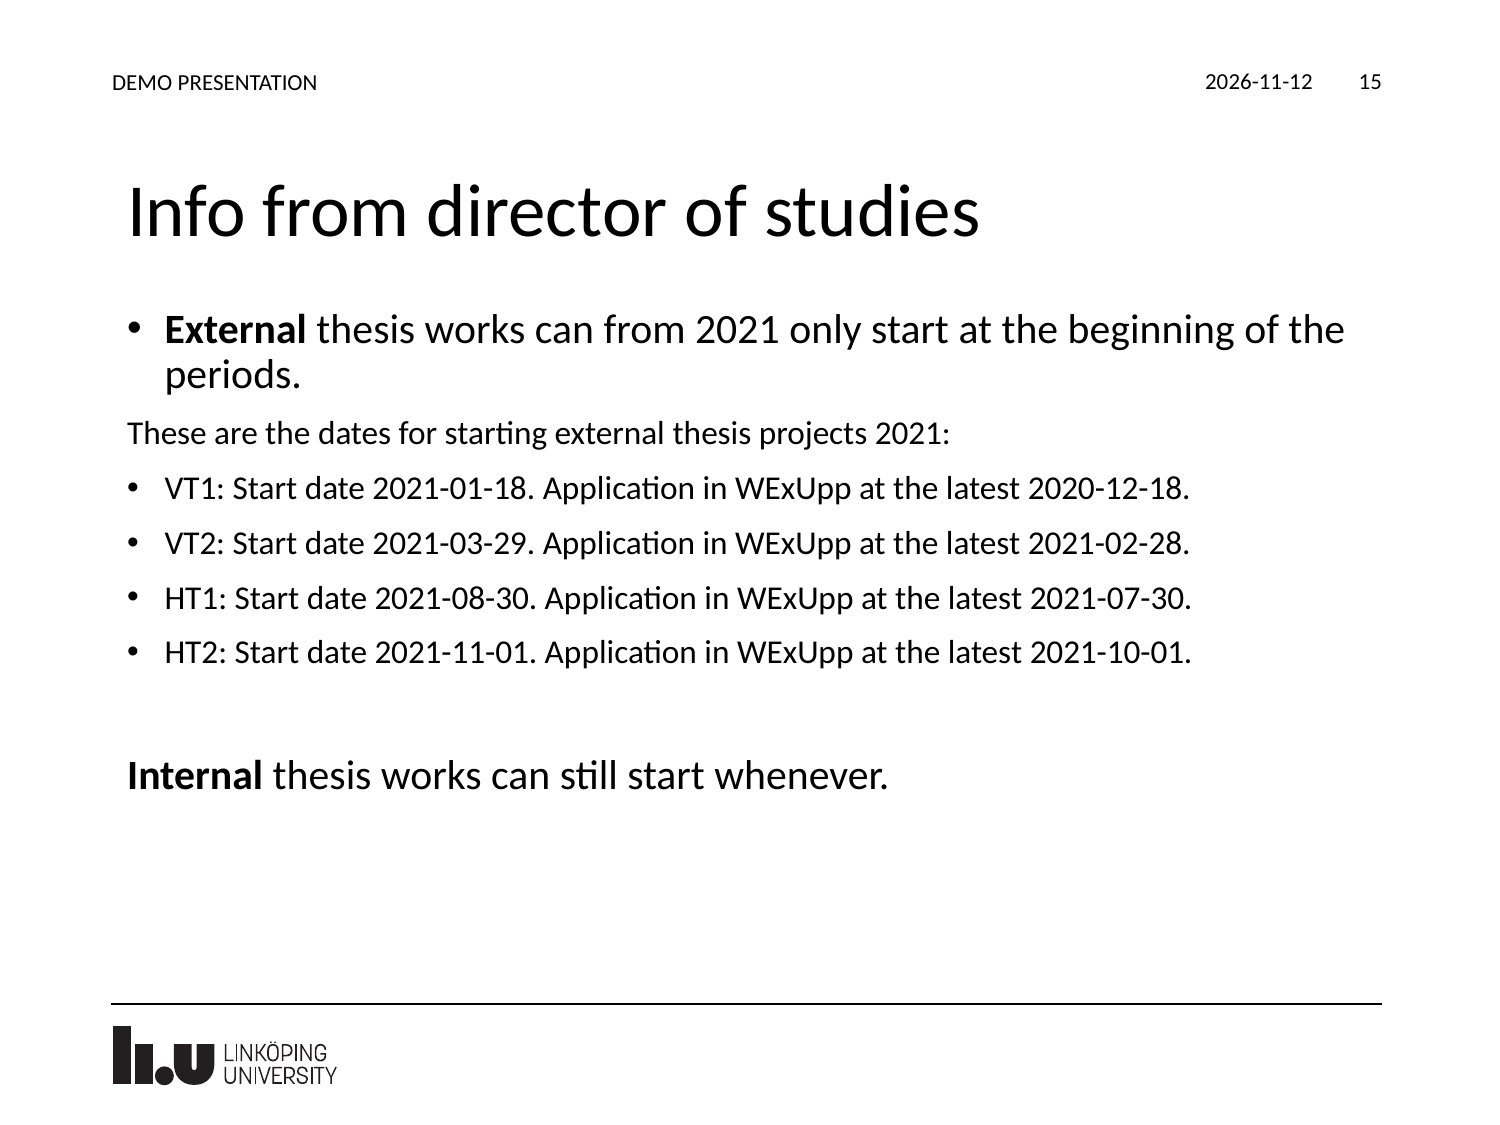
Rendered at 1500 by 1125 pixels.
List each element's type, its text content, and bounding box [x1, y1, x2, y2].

title Info from director of studies [112, 163, 1382, 300]
footer DEMO PRESENTATION [97, 59, 1055, 103]
list External thesis works can from 2021 only start at the beginning of the periods. These are the dates for starting external thesis projects 2021: VT1: Start date 2021-01-18. Application in WExUpp at the latest 2020-12-18. VT2: Start date 2021-03-29. Application in WExUpp at the latest 2021-02-28. HT1: Start date 2021-08-30. Application in WExUpp at the latest 2021-07-30. HT2: Start date 2021-11-01. Application in WExUpp at the latest 2021-10-01. Internal thesis works can still start whenever. [112, 300, 1382, 968]
slide_number 15 [1306, 59, 1397, 103]
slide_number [1092, 59, 1306, 103]
